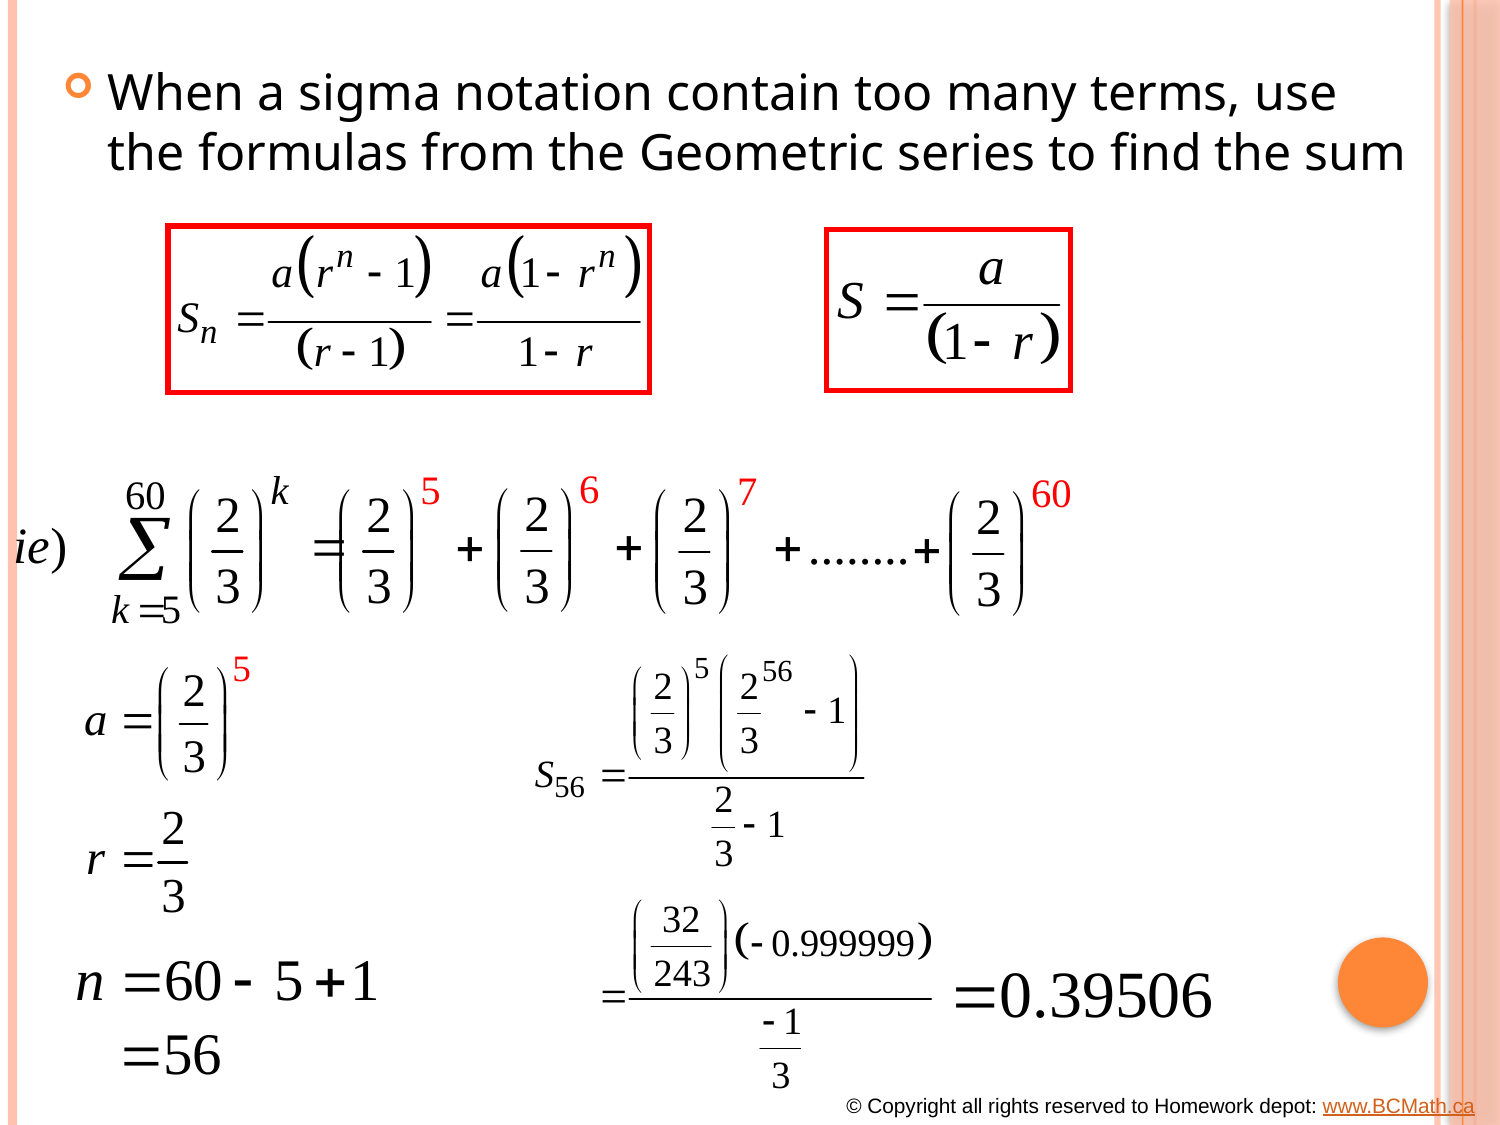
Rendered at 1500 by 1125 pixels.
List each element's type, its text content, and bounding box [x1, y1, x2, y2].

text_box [487, 461, 645, 623]
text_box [904, 464, 1082, 626]
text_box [66, 949, 386, 1015]
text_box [109, 1024, 234, 1089]
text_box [77, 641, 258, 791]
list When a sigma notation contain too many terms, use the formulas from the Geometric series to find the sum [48, 53, 1429, 204]
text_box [78, 795, 196, 924]
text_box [645, 462, 906, 624]
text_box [329, 462, 483, 624]
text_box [828, 231, 1069, 389]
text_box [592, 892, 939, 1099]
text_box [169, 228, 648, 391]
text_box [939, 960, 1225, 1033]
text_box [528, 648, 872, 877]
text_box © Copyright all rights reserved to Homework depot: www.BCMath.ca [831, 1084, 1496, 1125]
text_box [7, 461, 349, 635]
